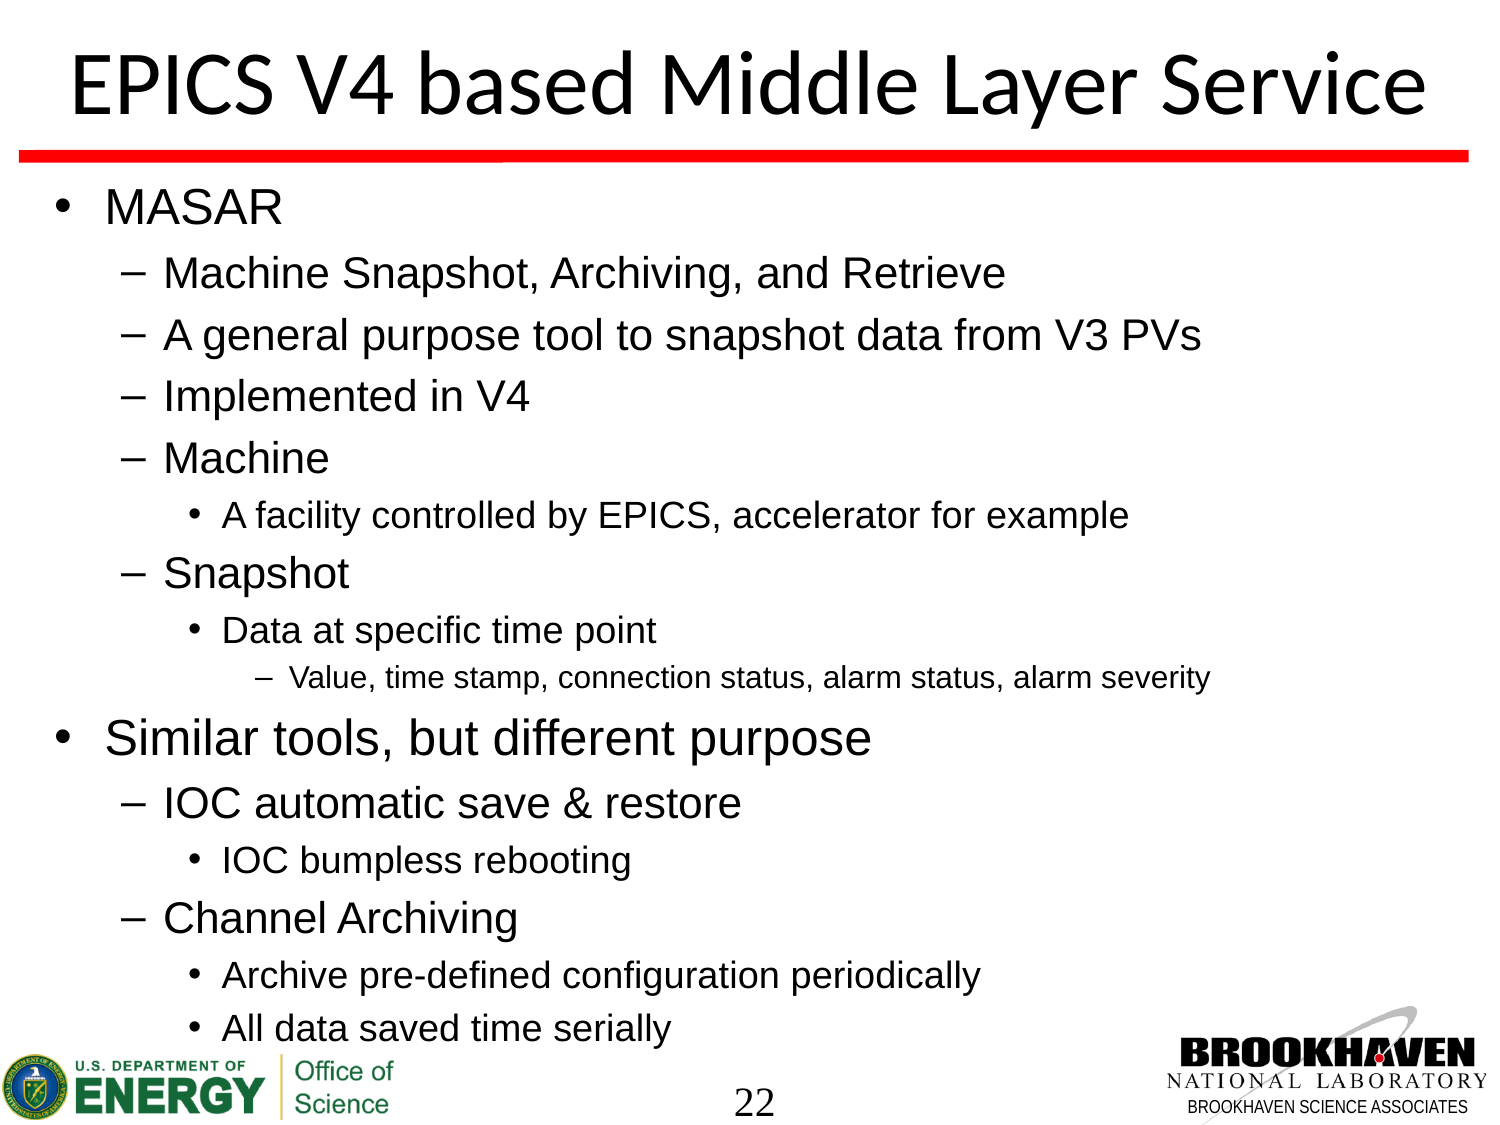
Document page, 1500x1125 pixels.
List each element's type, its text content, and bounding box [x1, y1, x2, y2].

picture [2, 1054, 394, 1120]
title EPICS V4 based Middle Layer Service [0, 0, 1500, 157]
list MASAR Machine Snapshot, Archiving, and Retrieve A general purpose tool to snapshot data from V3 PVs Implemented in V4 Machine A facility controlled by EPICS, accelerator for example Snapshot Data at specific time point Value, time stamp, connection status, alarm status, alarm severity Similar tools, but different purpose IOC automatic save & restore IOC bumpless rebooting Channel Archiving Archive pre-defined configuration periodically All data saved time serially [39, 166, 1468, 1062]
